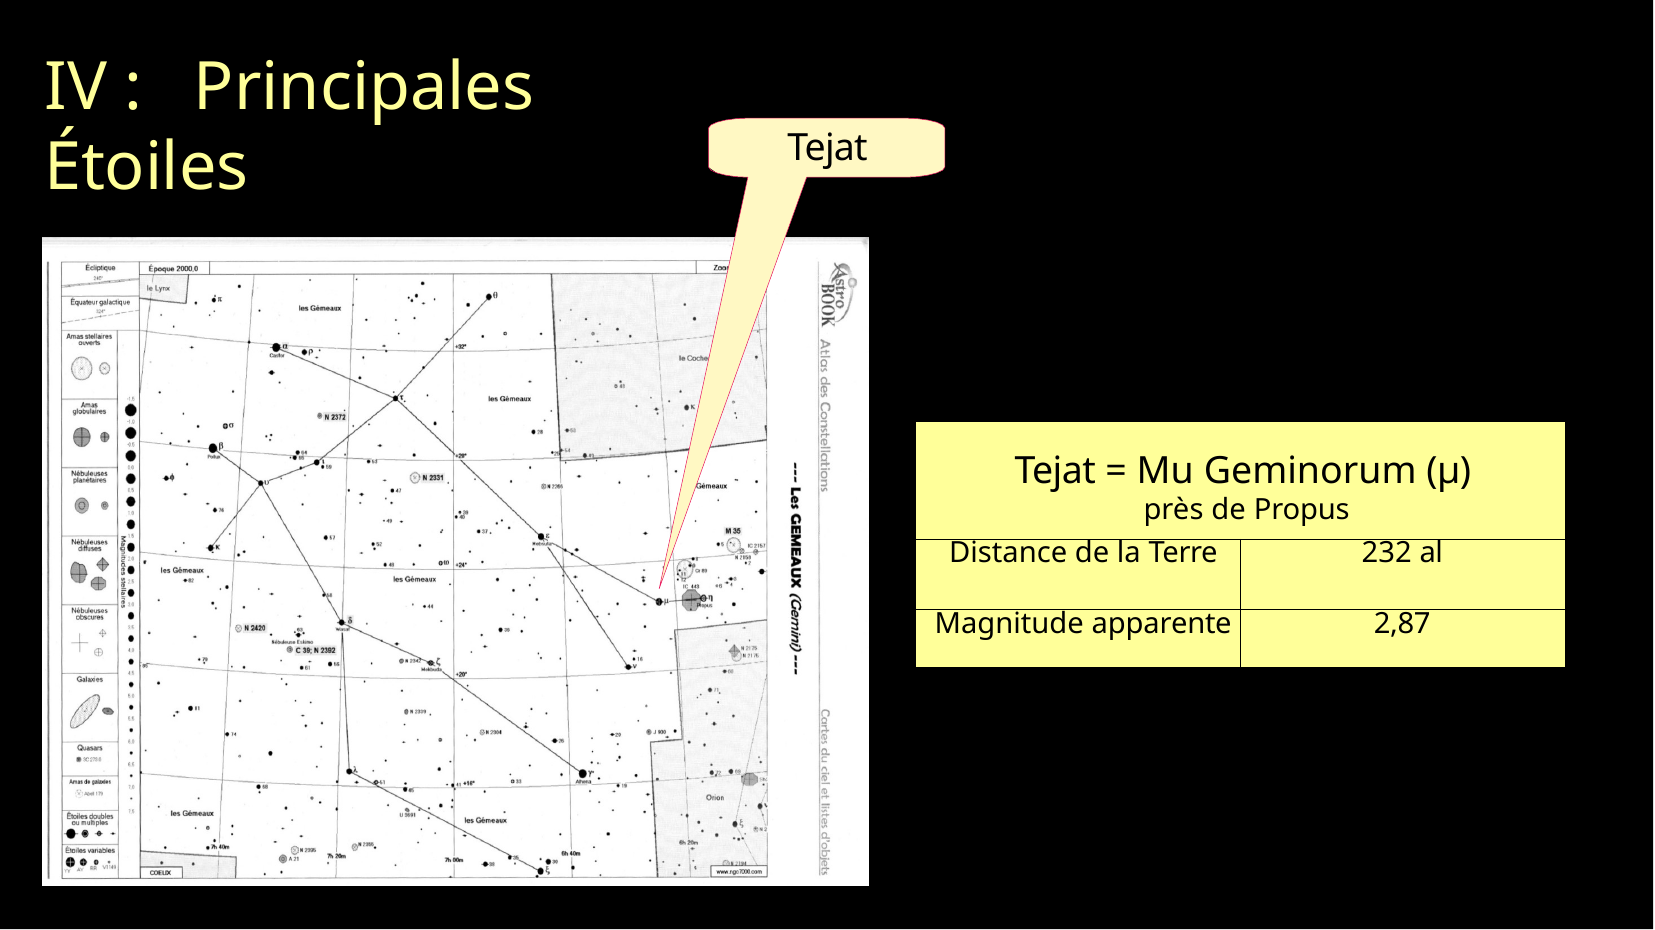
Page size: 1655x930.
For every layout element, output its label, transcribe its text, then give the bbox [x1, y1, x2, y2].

table_cell 2,87 [1241, 610, 1565, 667]
table_header Tejat = Mu Geminorum (μ) près de Propus [950, 422, 1565, 539]
table_cell Distance de la Terre [916, 540, 1240, 609]
picture [40, 235, 869, 887]
table_cell Magnitude apparente [916, 610, 1240, 667]
table_cell 232 al [1241, 540, 1565, 609]
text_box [658, 117, 946, 589]
title IV : Principales Étoiles [42, 40, 740, 203]
